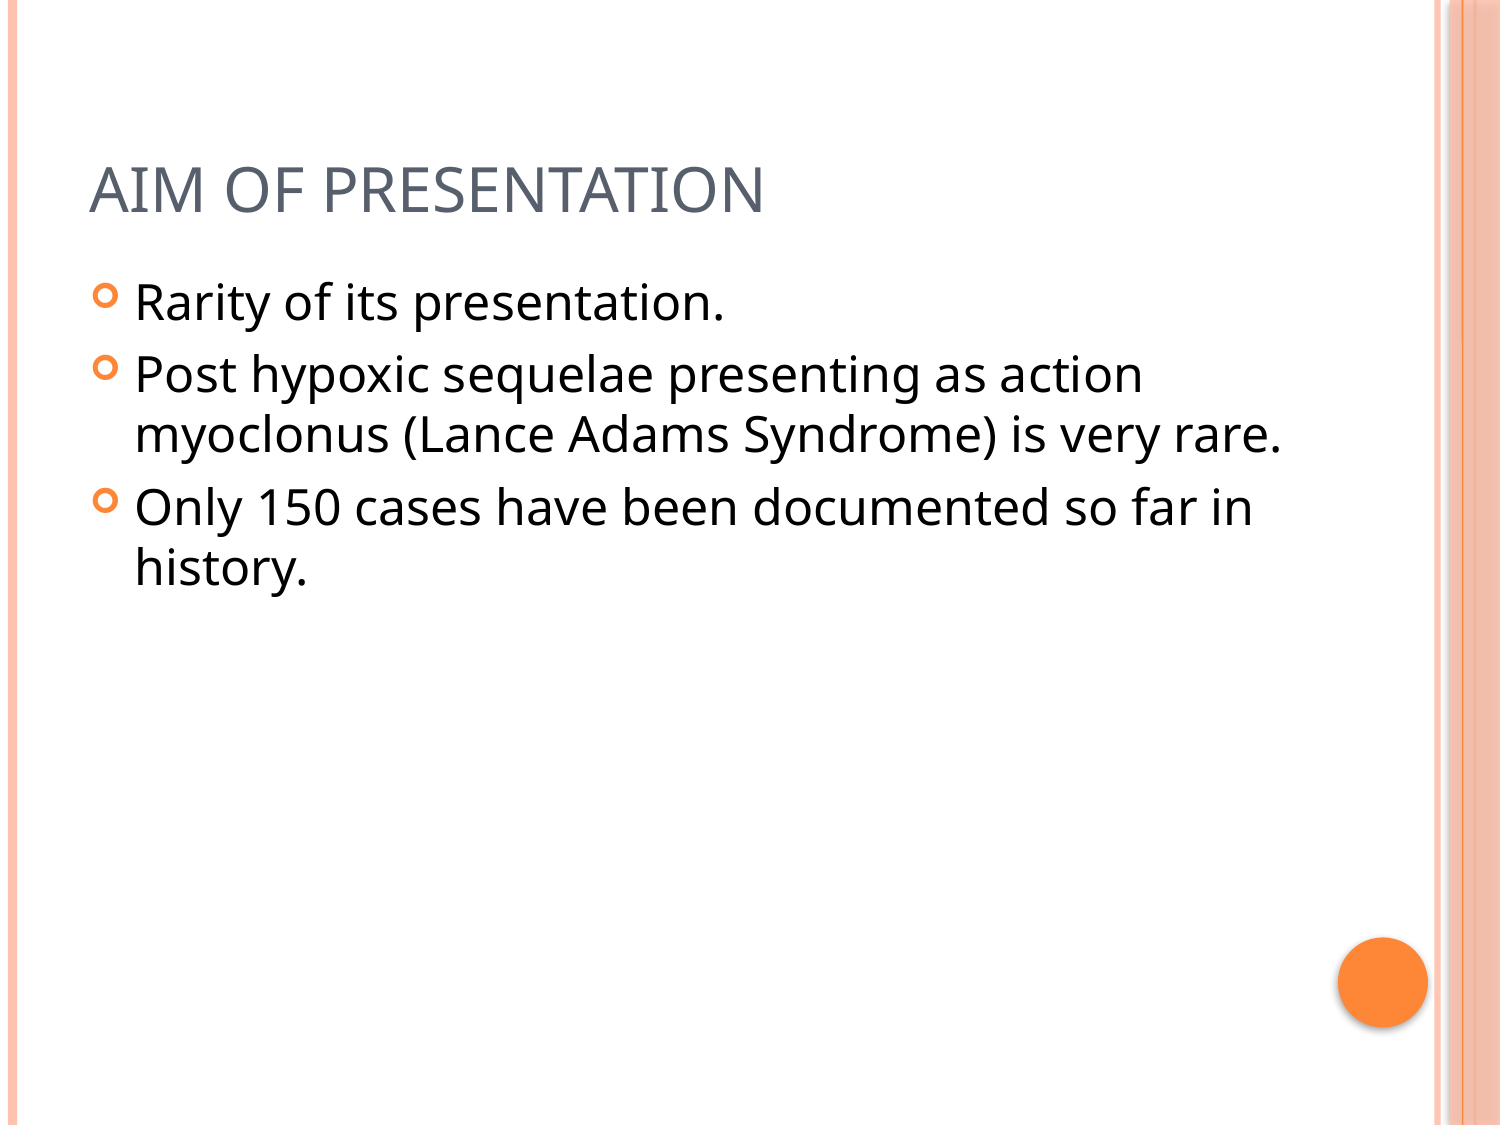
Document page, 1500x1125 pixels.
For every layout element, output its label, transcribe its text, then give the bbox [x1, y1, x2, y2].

title Aim of presentation [75, 45, 1300, 233]
list Rarity of its presentation. Post hypoxic sequelae presenting as action myoclonus (Lance Adams Syndrome) is very rare. Only 150 cases have been documented so far in history. [75, 262, 1300, 1062]
